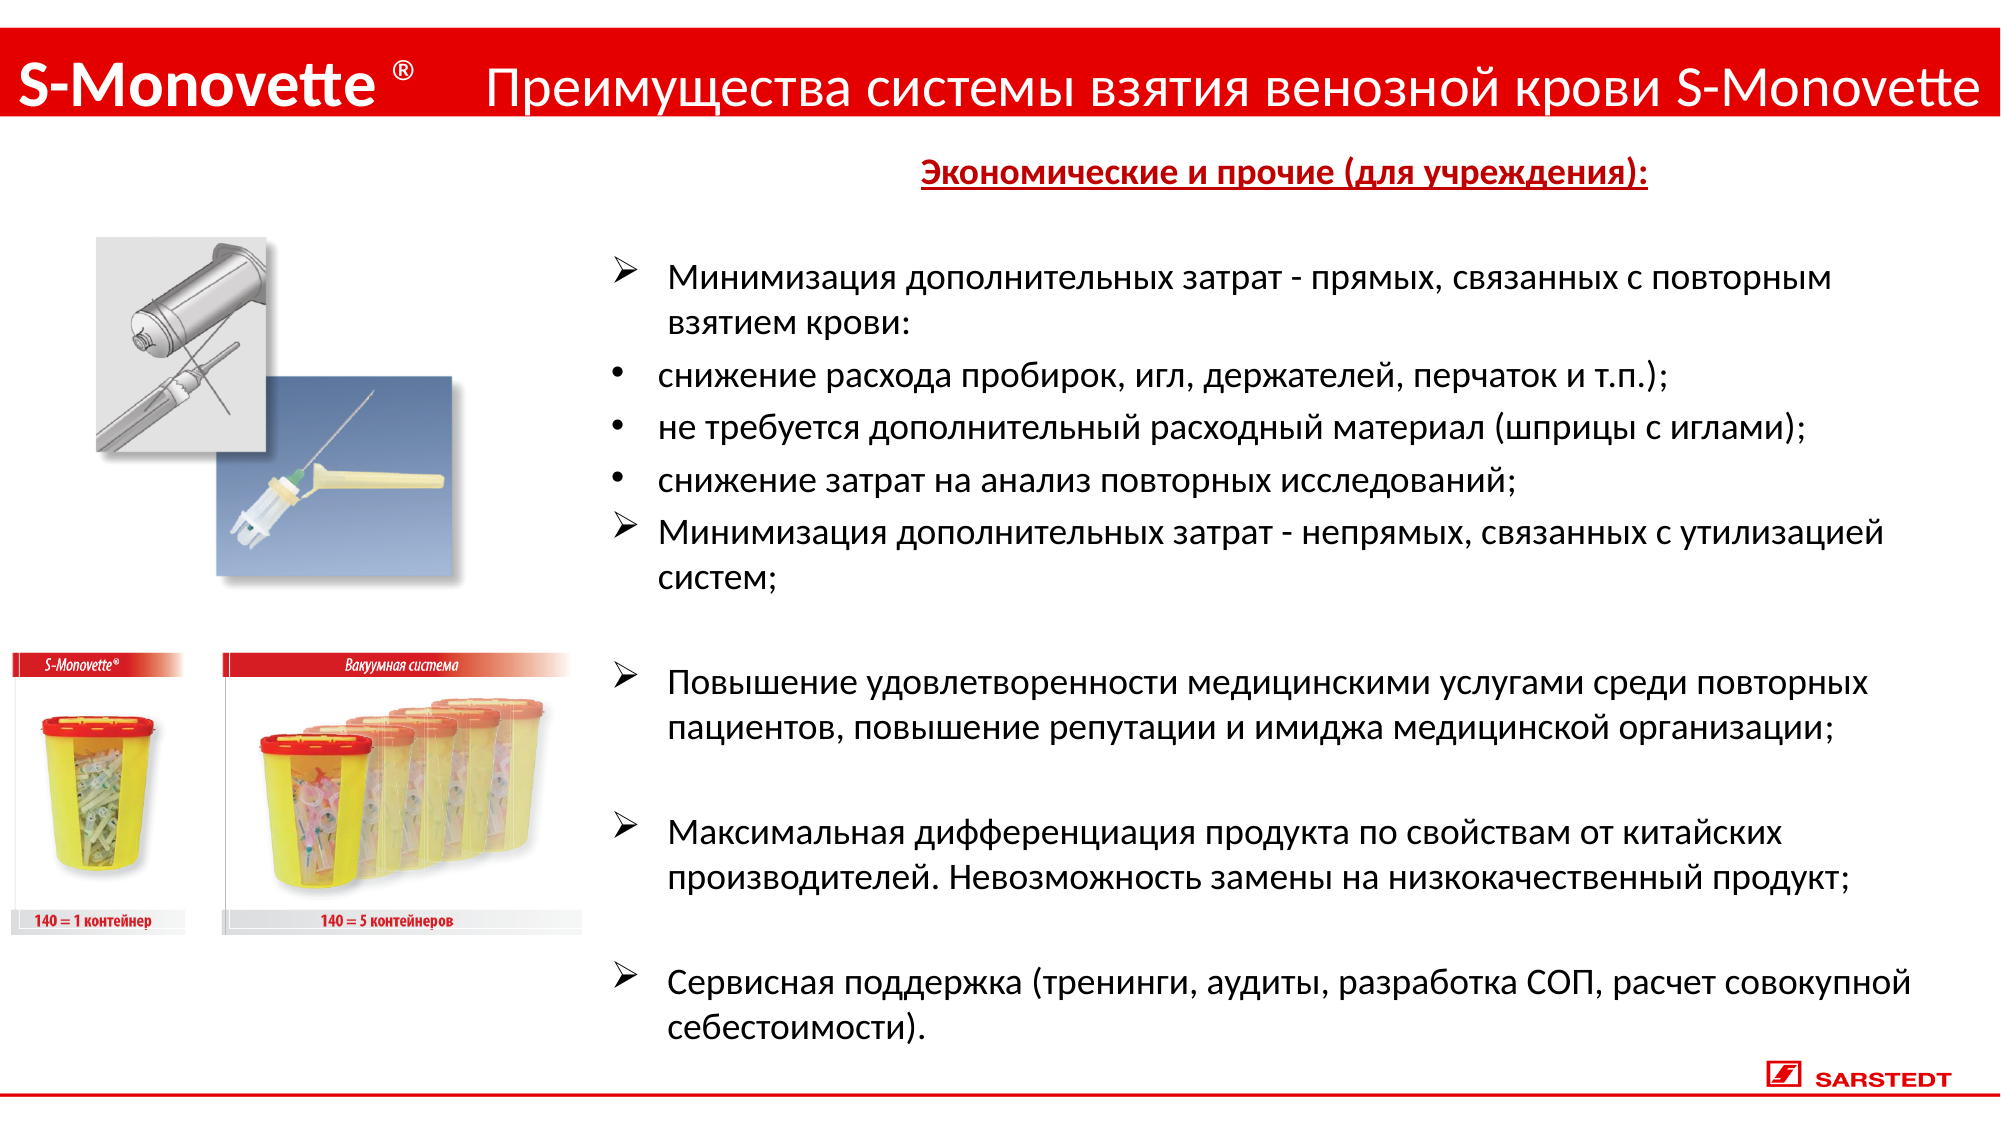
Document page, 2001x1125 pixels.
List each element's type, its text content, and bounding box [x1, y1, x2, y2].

text_box Экономические и прочие (для учреждения): Минимизация дополнительных затрат - прямых, связанных с повторным взятием крови: снижение расхода пробирок, игл, держателей, перчаток и т.п.); не требуется дополнительный расходный материал (шприцы с иглами); снижение затрат на анализ повторных исследований; Минимизация дополнительных затрат - непрямых, связанных с утилизацией систем; Повышение удовлетворенности медицинскими услугами среди повторных пациентов, повышение репутации и имиджа медицинской организации; Максимальная дифференциация продукта по свойствам от китайских производителей. Невозможность замены на низкокачественный продукт; Сервисная поддержка (тренинги, аудиты, разработка СОП, расчет совокупной себестоимости). [596, 139, 1982, 1069]
picture [0, 0, 2001, 1125]
text_box S-Monovette ® Преимущества системы взятия венозной крови S-Monovette [0, 32, 2000, 116]
